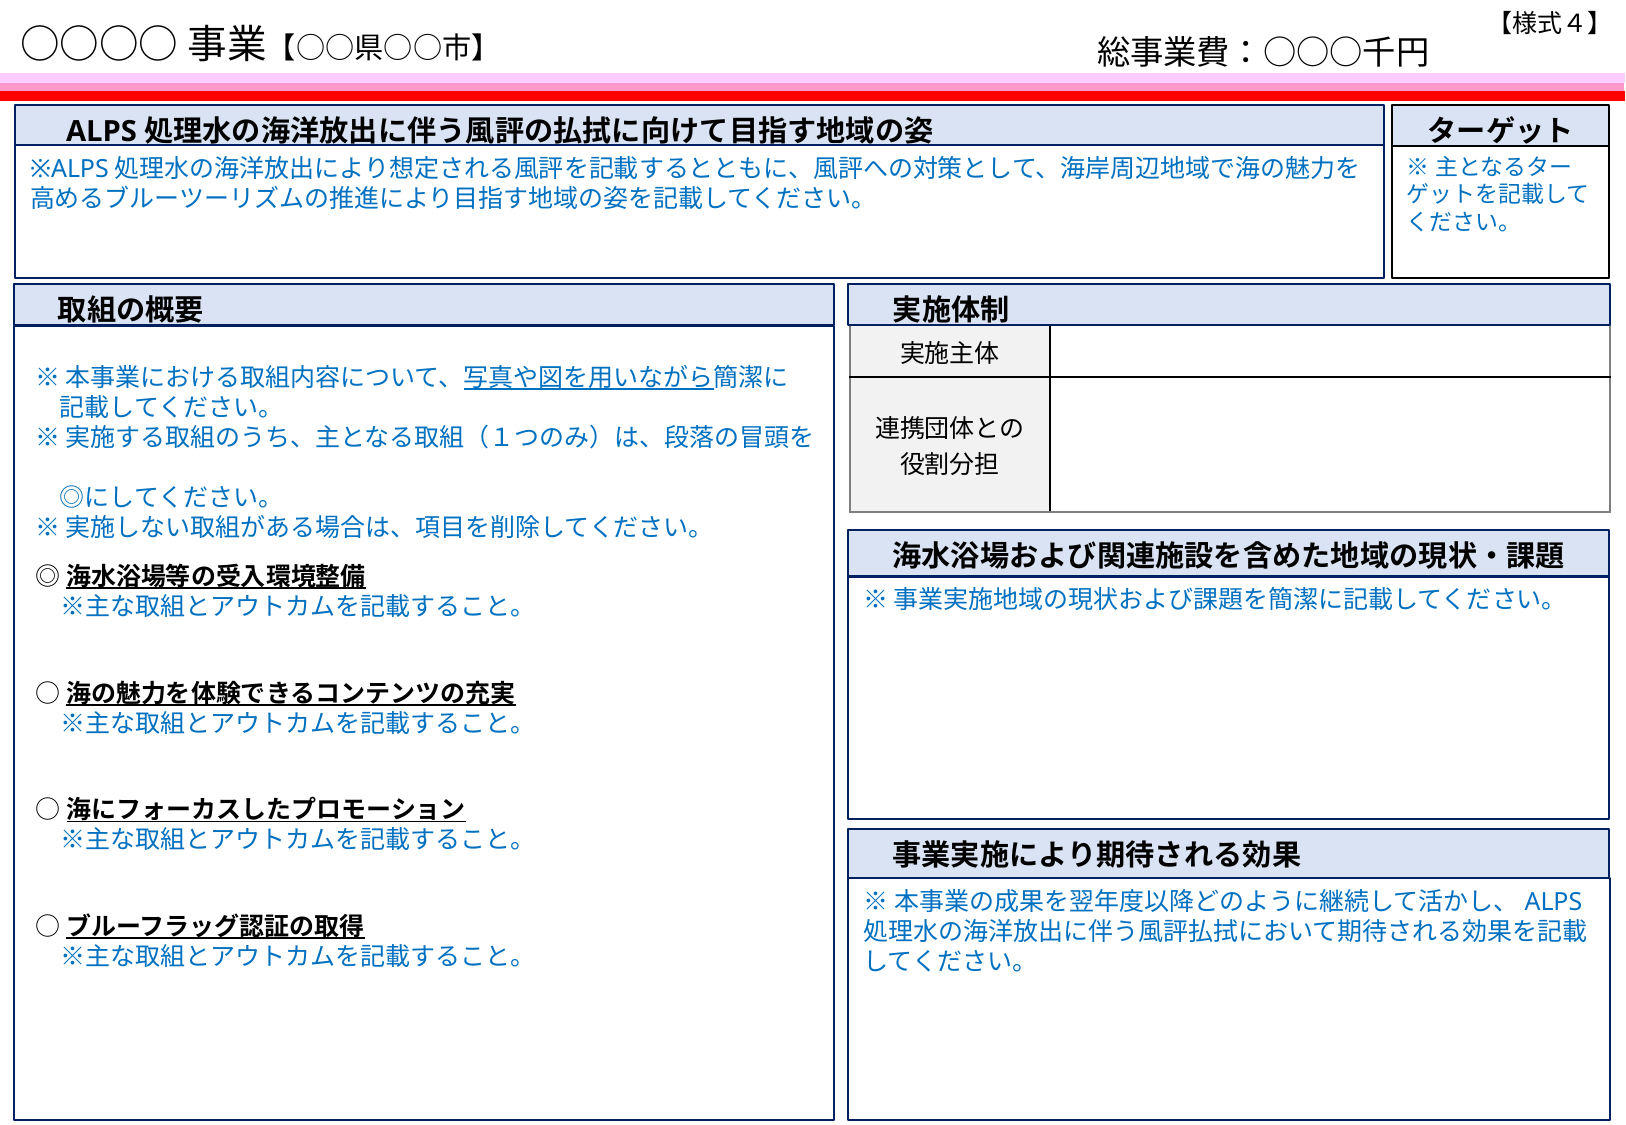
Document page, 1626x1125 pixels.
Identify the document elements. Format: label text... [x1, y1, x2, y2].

text_box 実施体制 [848, 284, 1610, 326]
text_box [0, 77, 1625, 97]
text_box ※ALPS処理水の海洋放出により想定される風評を記載するとともに、風評への対策として、海岸周辺地域で海の魅力を高めるブルーツーリズムの推進により目指す地域の姿を記載してください。 [14, 145, 1385, 278]
text_box 【様式４】 [1375, 0, 1625, 24]
text_box ※主となるターゲットを記載してください。 [1391, 147, 1610, 278]
text_box ◎海水浴場等の受入環境整備 ※主な取組とアウトカムを記載すること。 [20, 552, 841, 660]
text_box 海水浴場および関連施設を含めた地域の現状・課題 [848, 530, 1610, 576]
text_box ※本事業の成果を翌年度以降どのように継続して活かし、ALPS処理水の海洋放出に伴う風評払拭において期待される効果を記載してください。 [848, 879, 1610, 1121]
title ○○○○事業【○○県○○市】 [5, 1, 885, 73]
text_box ○海にフォーカスしたプロモーション ※主な取組とアウトカムを記載すること。 [20, 786, 842, 893]
table_cell [1051, 378, 1609, 511]
text_box 事業実施により期待される効果 [848, 828, 1610, 879]
text_box [13, 326, 835, 1121]
text_box 取組の概要 [13, 284, 835, 326]
table_header [1051, 326, 1609, 376]
text_box ※事業実施地域の現状および課題を簡潔に記載してください。 [848, 576, 1610, 819]
text_box ※本事業における取組内容について、写真や図を用いながら簡潔に 記載してください。 ※実施する取組のうち、主となる取組（１つのみ）は、段落の冒頭を ◎にしてください。 ※実施しない取組がある場合は、項目を削除してください。 [19, 323, 841, 514]
text_box 総事業費：○○○千円 [1082, 24, 1625, 76]
table_header 実施主体 [851, 326, 1049, 376]
text_box ○ブルーフラッグ認証の取得 ※主な取組とアウトカムを記載すること。 [20, 902, 841, 1010]
text_box ○海の魅力を体験できるコンテンツの充実 ※主な取組とアウトカムを記載すること。 [20, 669, 841, 776]
text_box ターゲット [1391, 108, 1610, 147]
text_box ALPS処理水の海洋放出に伴う風評の払拭に向けて目指す地域の姿 [14, 108, 1385, 145]
table_cell 連携団体との役割分担 [851, 378, 1049, 511]
